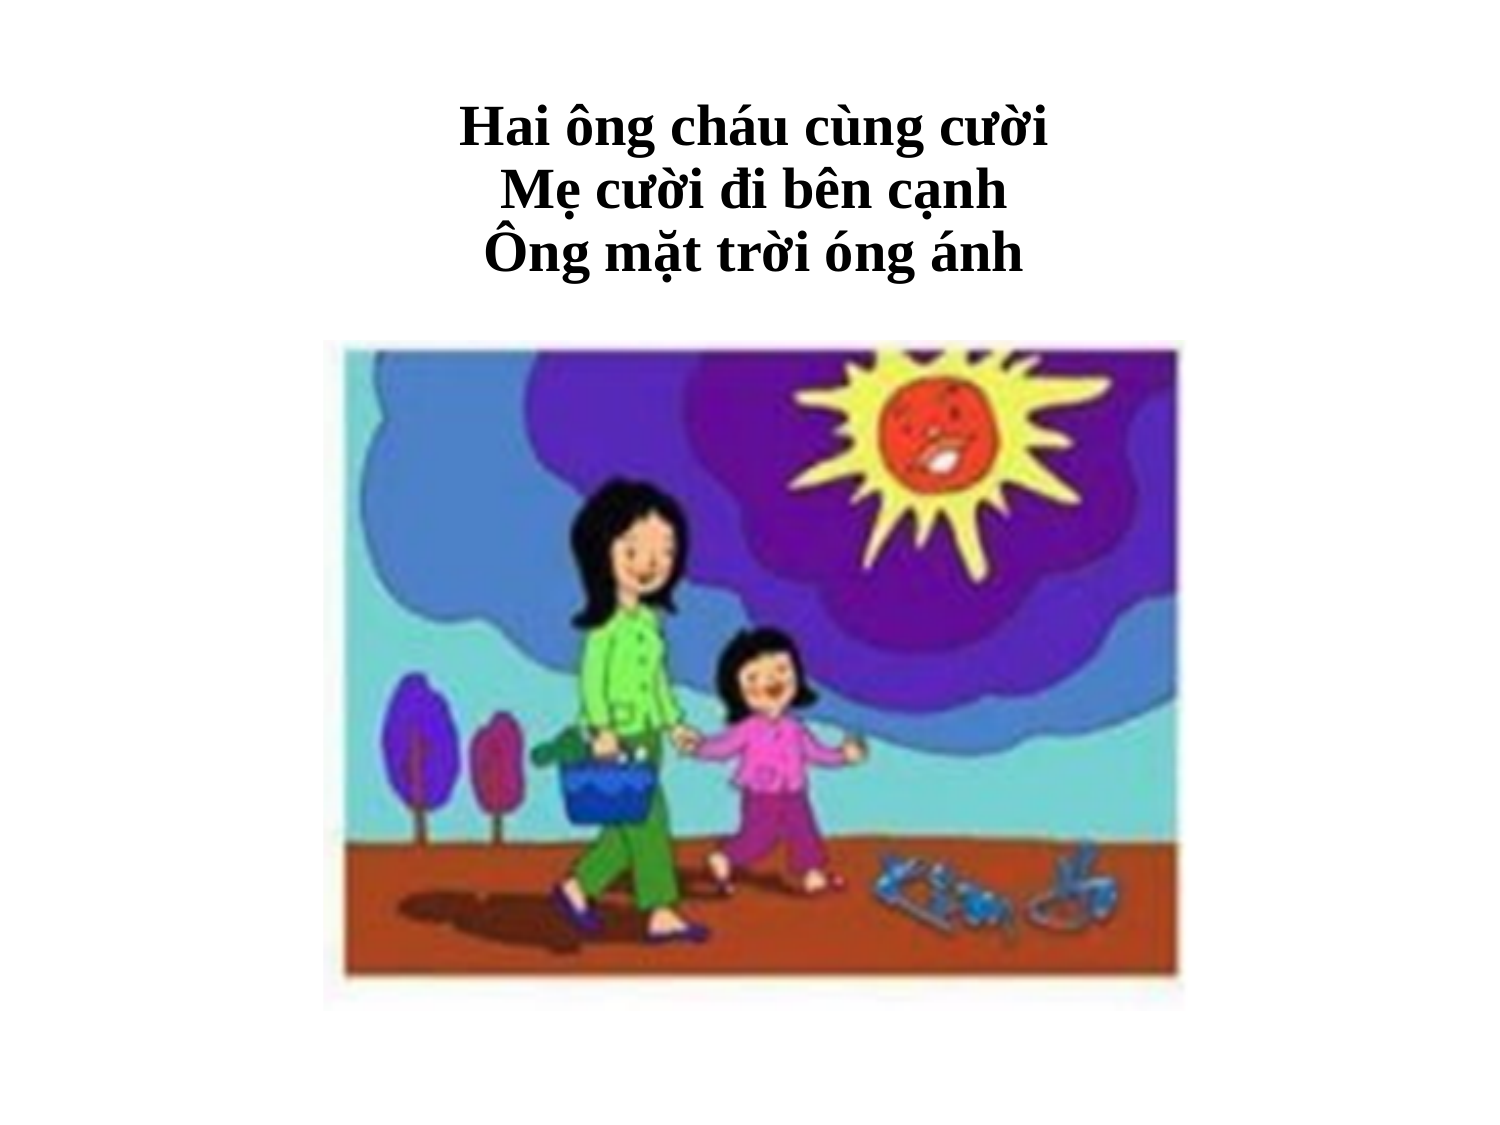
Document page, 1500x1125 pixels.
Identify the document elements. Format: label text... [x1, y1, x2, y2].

title Hai ông cháu cùng cười Mẹ cười đi bên cạnh Ông mặt trời óng ánh [107, 81, 1402, 299]
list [323, 340, 1206, 1011]
